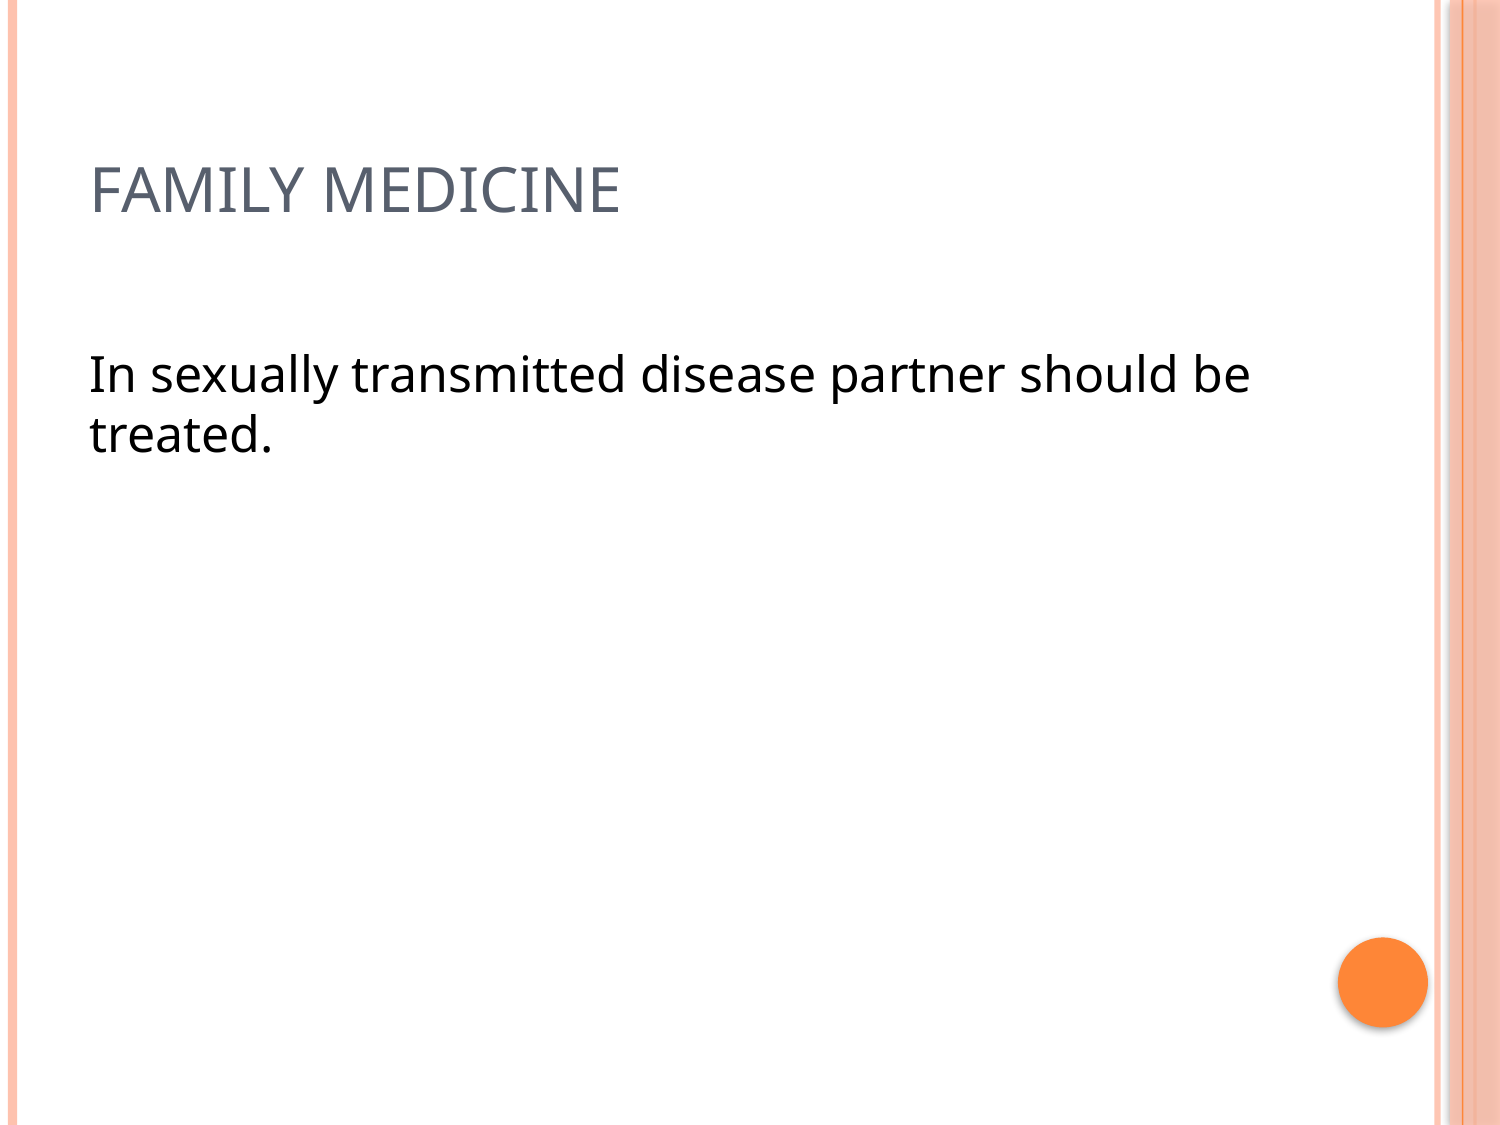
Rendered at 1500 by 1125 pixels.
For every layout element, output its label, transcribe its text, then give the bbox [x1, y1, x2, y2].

list In sexually transmitted disease partner should be treated. [75, 262, 1300, 1062]
title Family medicine [75, 45, 1300, 233]
